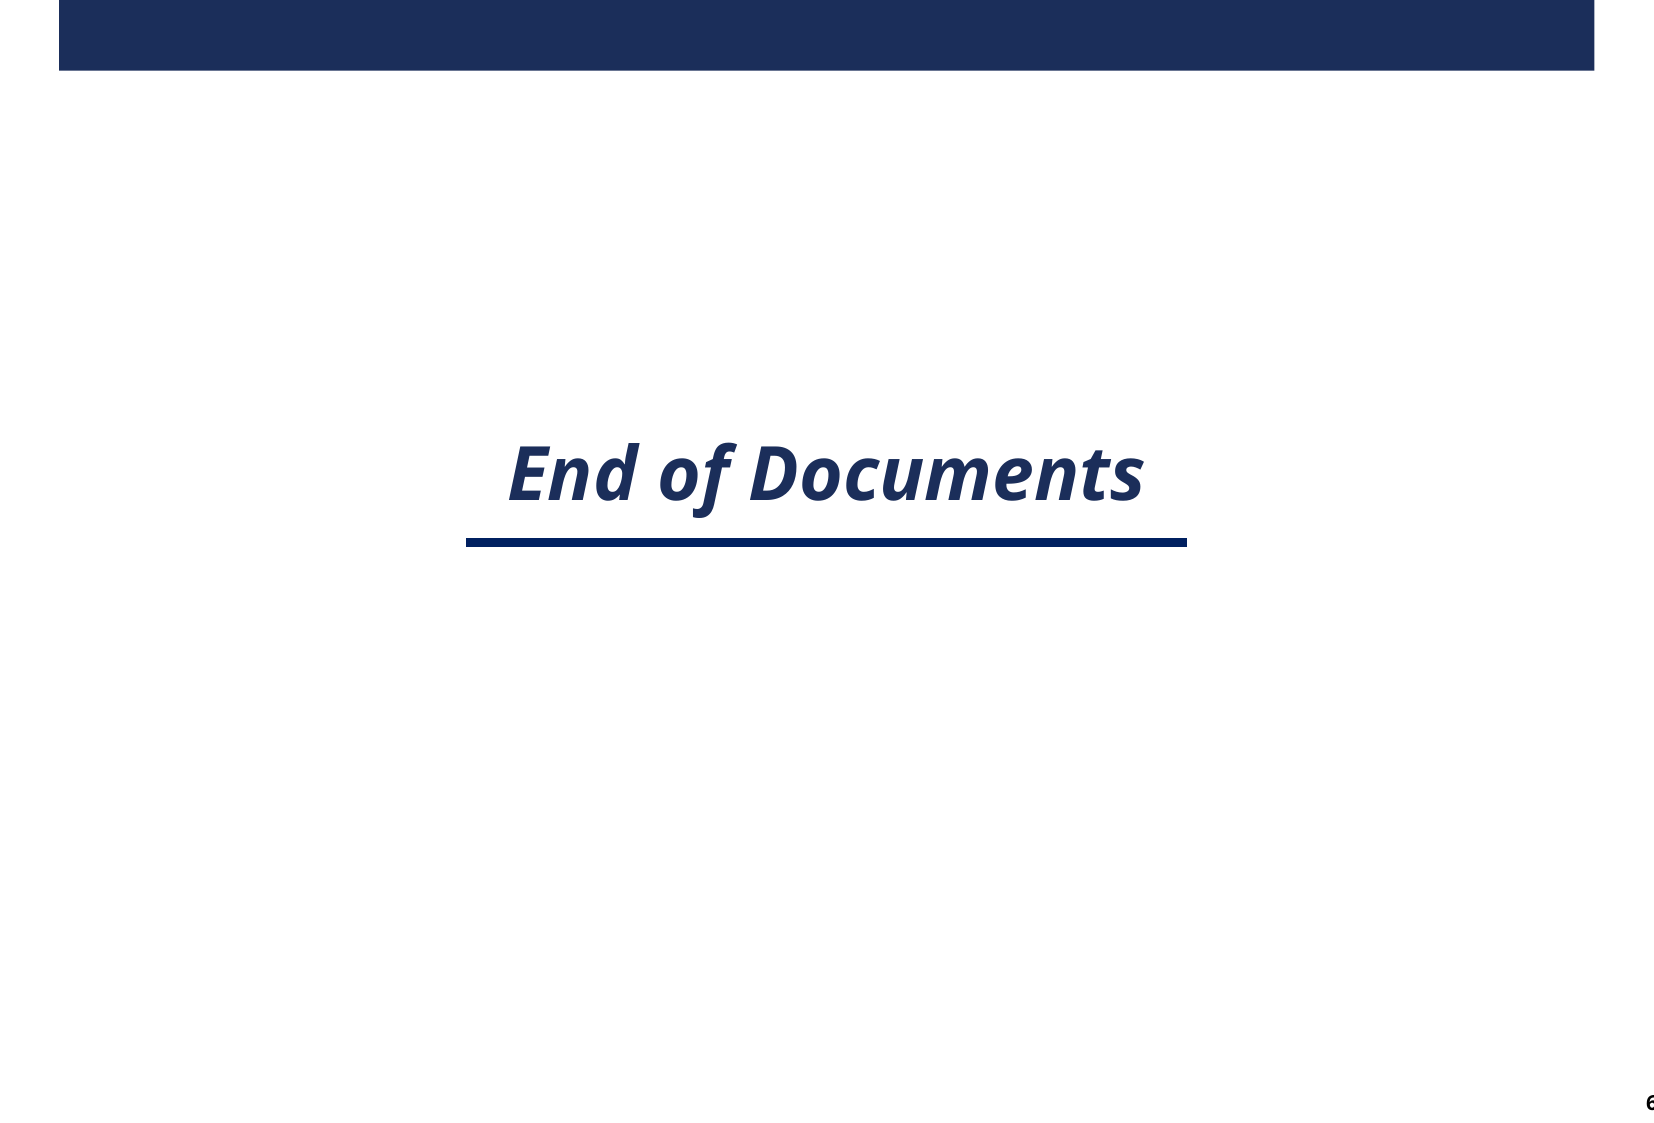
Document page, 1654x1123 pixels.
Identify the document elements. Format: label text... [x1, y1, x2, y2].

text_box End of Documents [495, 419, 1159, 522]
